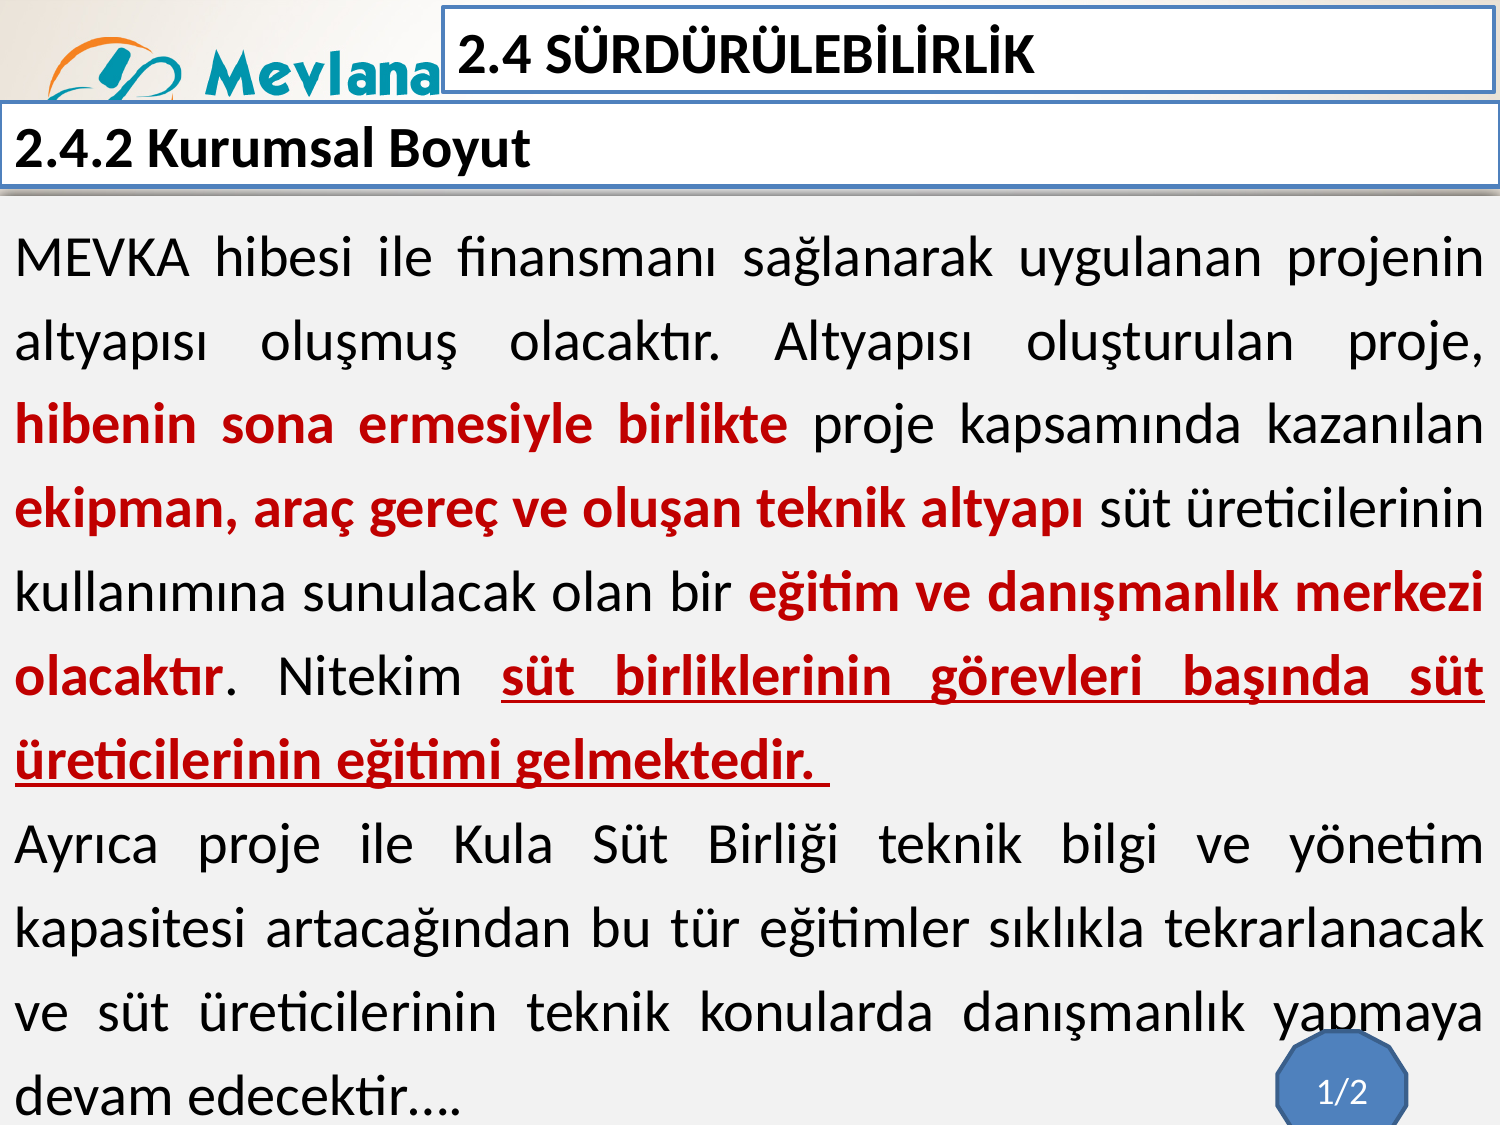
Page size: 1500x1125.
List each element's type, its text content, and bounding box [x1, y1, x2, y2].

picture [0, 189, 1500, 195]
text_box 2.4 SÜRDÜRÜLEBİLİRLİK [441, 5, 1496, 94]
text_box MEVKA hibesi ile finansmanı sağlanarak uygulanan projenin altyapısı oluşmuş olacaktır. Altyapısı oluşturulan proje, hibenin sona ermesiyle birlikte proje kapsamında kazanılan ekipman, araç gereç ve oluşan teknik altyapı süt üreticilerinin kullanımına sunulacak olan bir eğitim ve danışmanlık merkezi olacaktır. Nitekim süt birliklerinin görevleri başında süt üreticilerinin eğitimi gelmektedir. Ayrıca proje ile Kula Süt Birliği teknik bilgi ve yönetim kapasitesi artacağından bu tür eğitimler sıklıkla tekrarlanacak ve süt üreticilerinin teknik konularda danışmanlık yapmaya devam edecektir…. [0, 195, 1500, 1125]
text_box 2.4.2 Kurumsal Boyut [0, 100, 1500, 189]
text_box 1/2 [1275, 1029, 1409, 1125]
picture [0, 0, 1500, 100]
